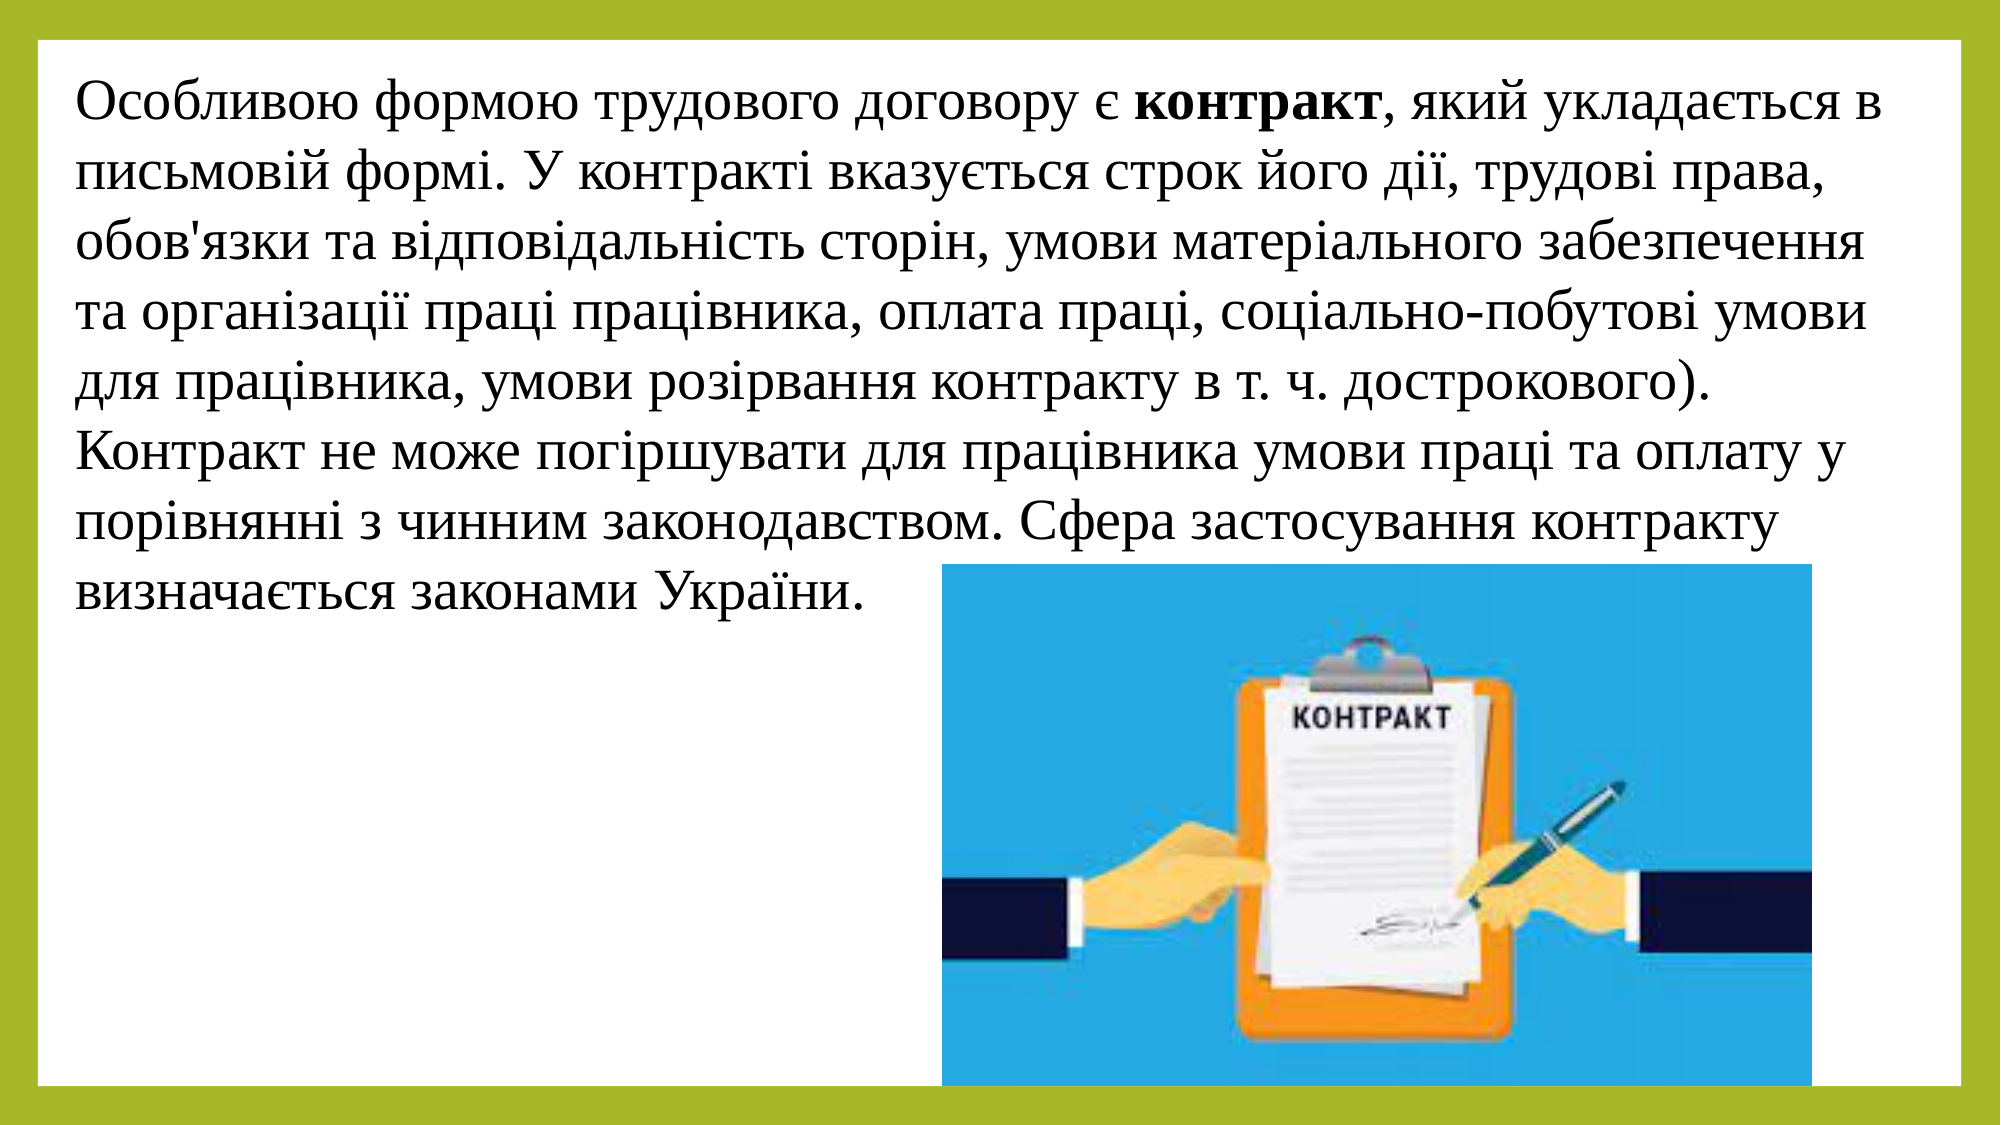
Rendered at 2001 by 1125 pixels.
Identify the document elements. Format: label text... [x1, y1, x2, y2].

picture [942, 563, 1812, 1086]
text_box Особливою формою трудового договору є контракт, який укладається в письмовій формі. У контракті вказується строк його дії, трудові права, обов'язки та відповідальність сторін, умови матеріального забезпечення та організації праці працівника, оплата праці, соціально-побутові умови для працівника, умови розірвання контракту в т. ч. дострокового). Контракт не може погіршувати для працівника умови праці та оплату у порівнянні з чинним законодавством. Сфера застосування контракту визначається законами України. [60, 53, 1942, 629]
